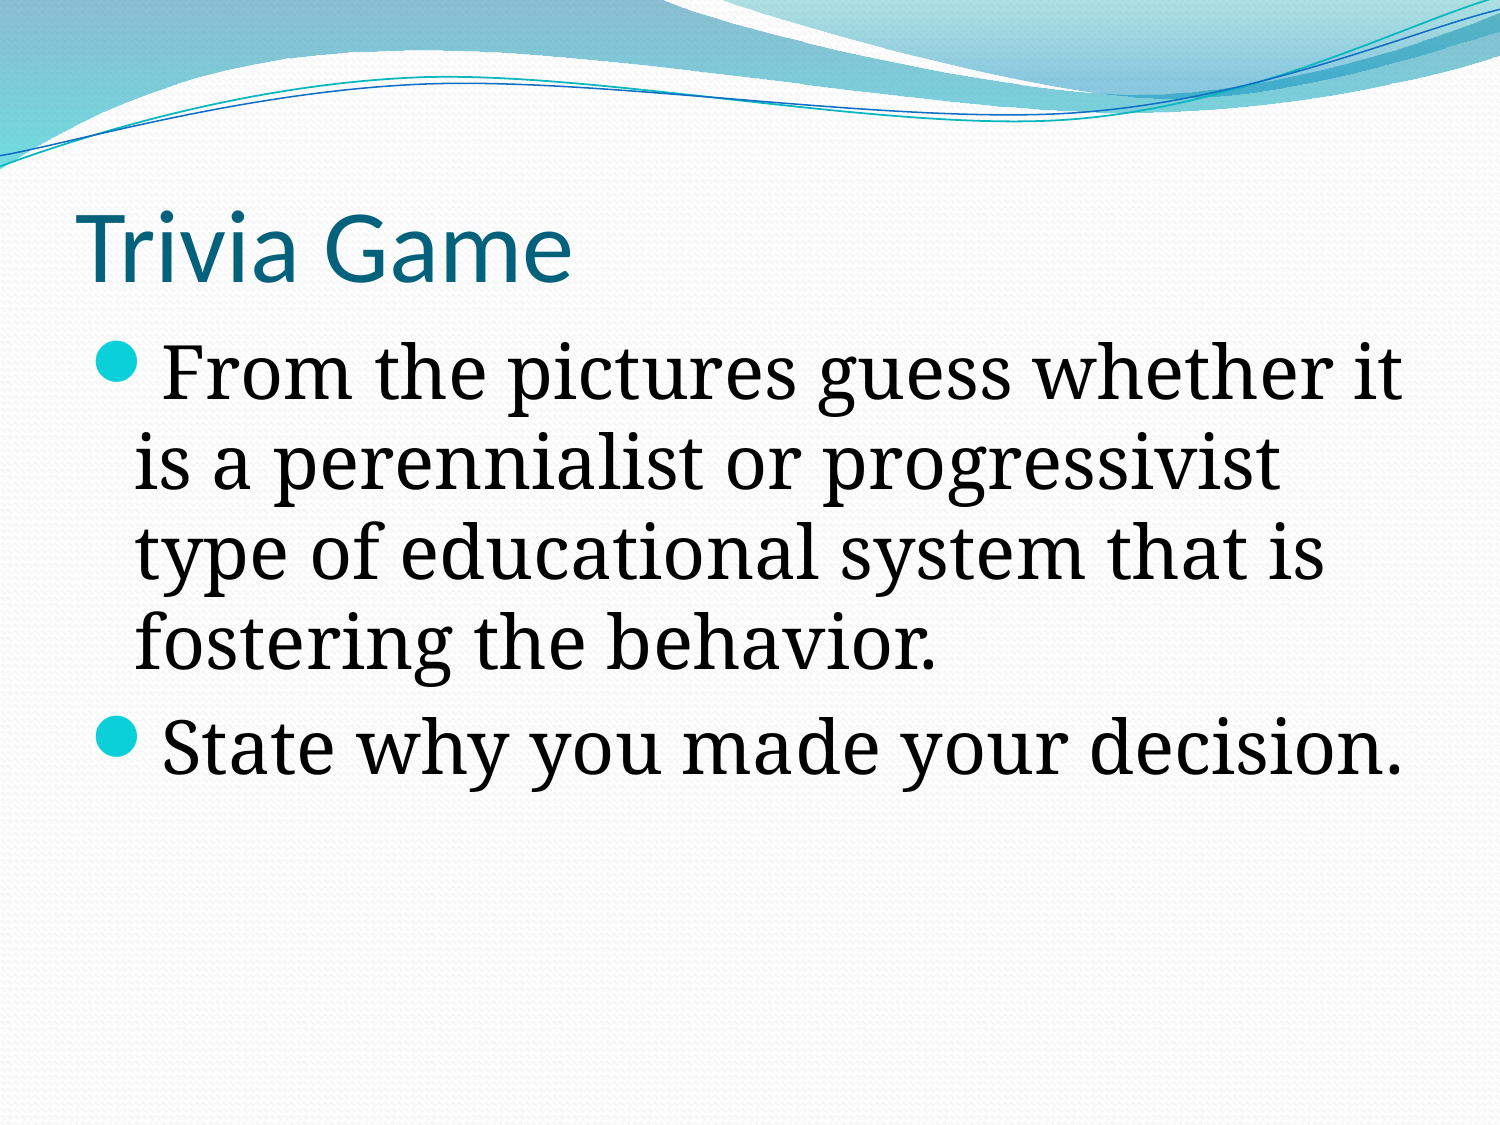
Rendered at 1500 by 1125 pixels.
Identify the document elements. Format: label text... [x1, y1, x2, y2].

list From the pictures guess whether it is a perennialist or progressivist type of educational system that is fostering the behavior. State why you made your decision. [75, 317, 1425, 1038]
title Trivia Game [75, 115, 1425, 303]
